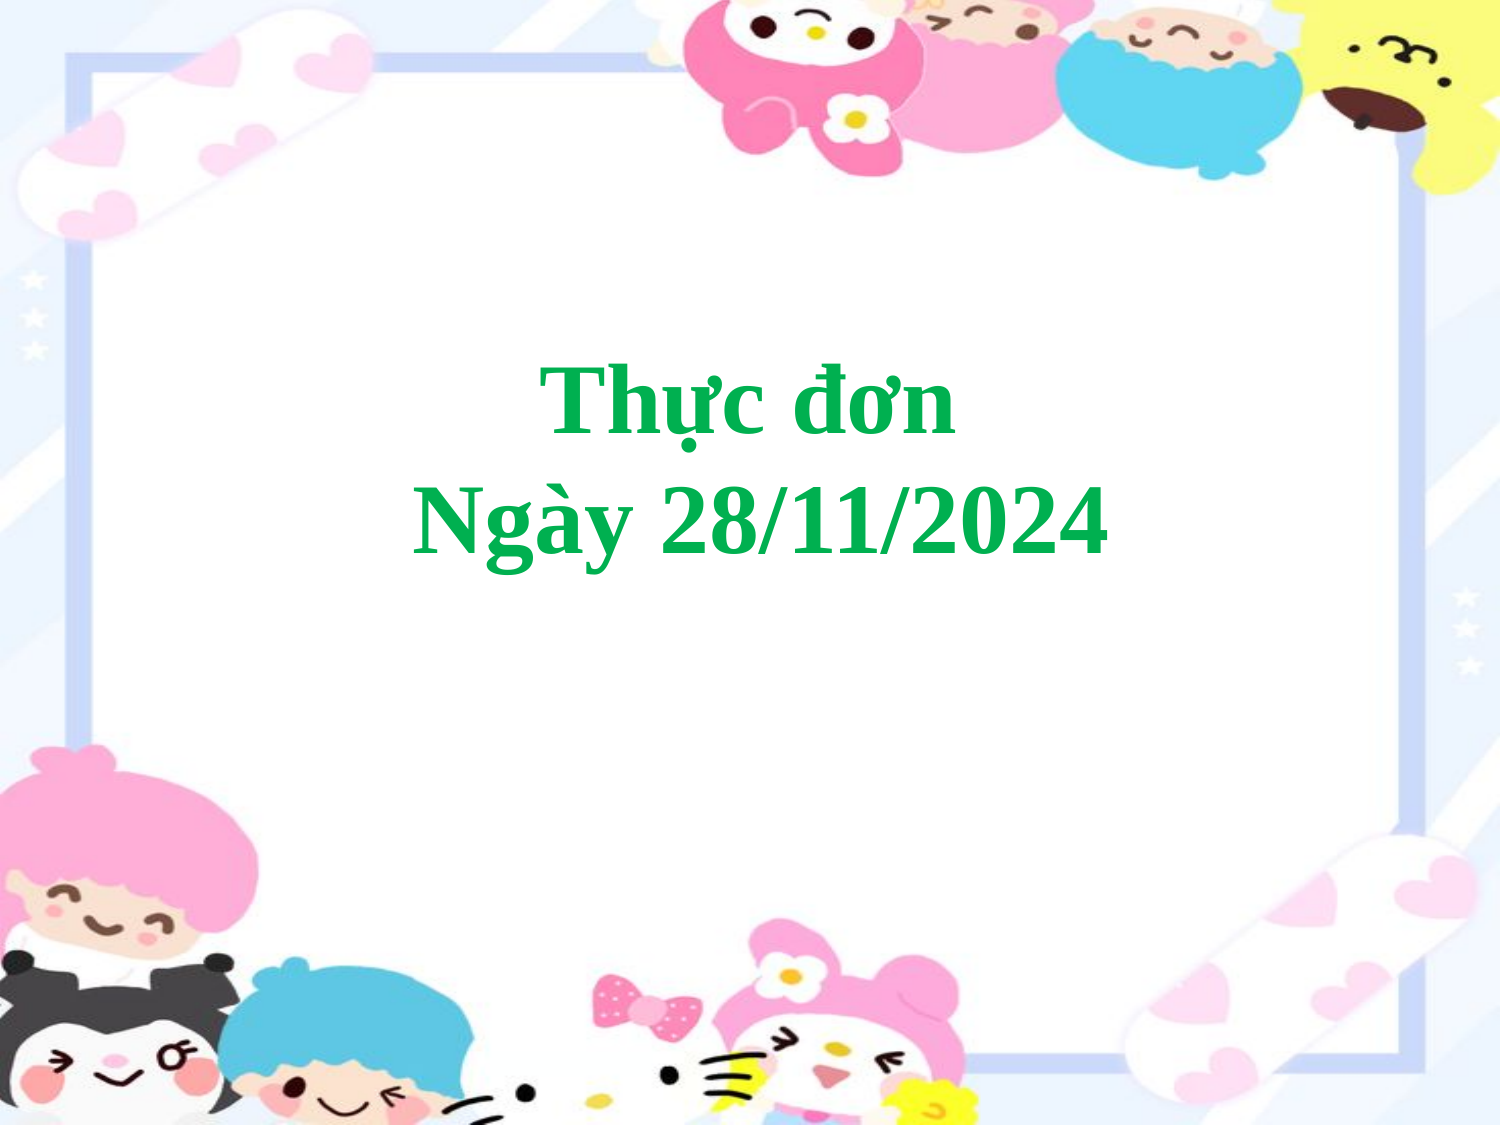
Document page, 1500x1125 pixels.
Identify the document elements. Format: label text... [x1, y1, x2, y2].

picture [0, 0, 1500, 1125]
text_box Thực đơn Ngày 28/11/2024 [135, 326, 1187, 581]
